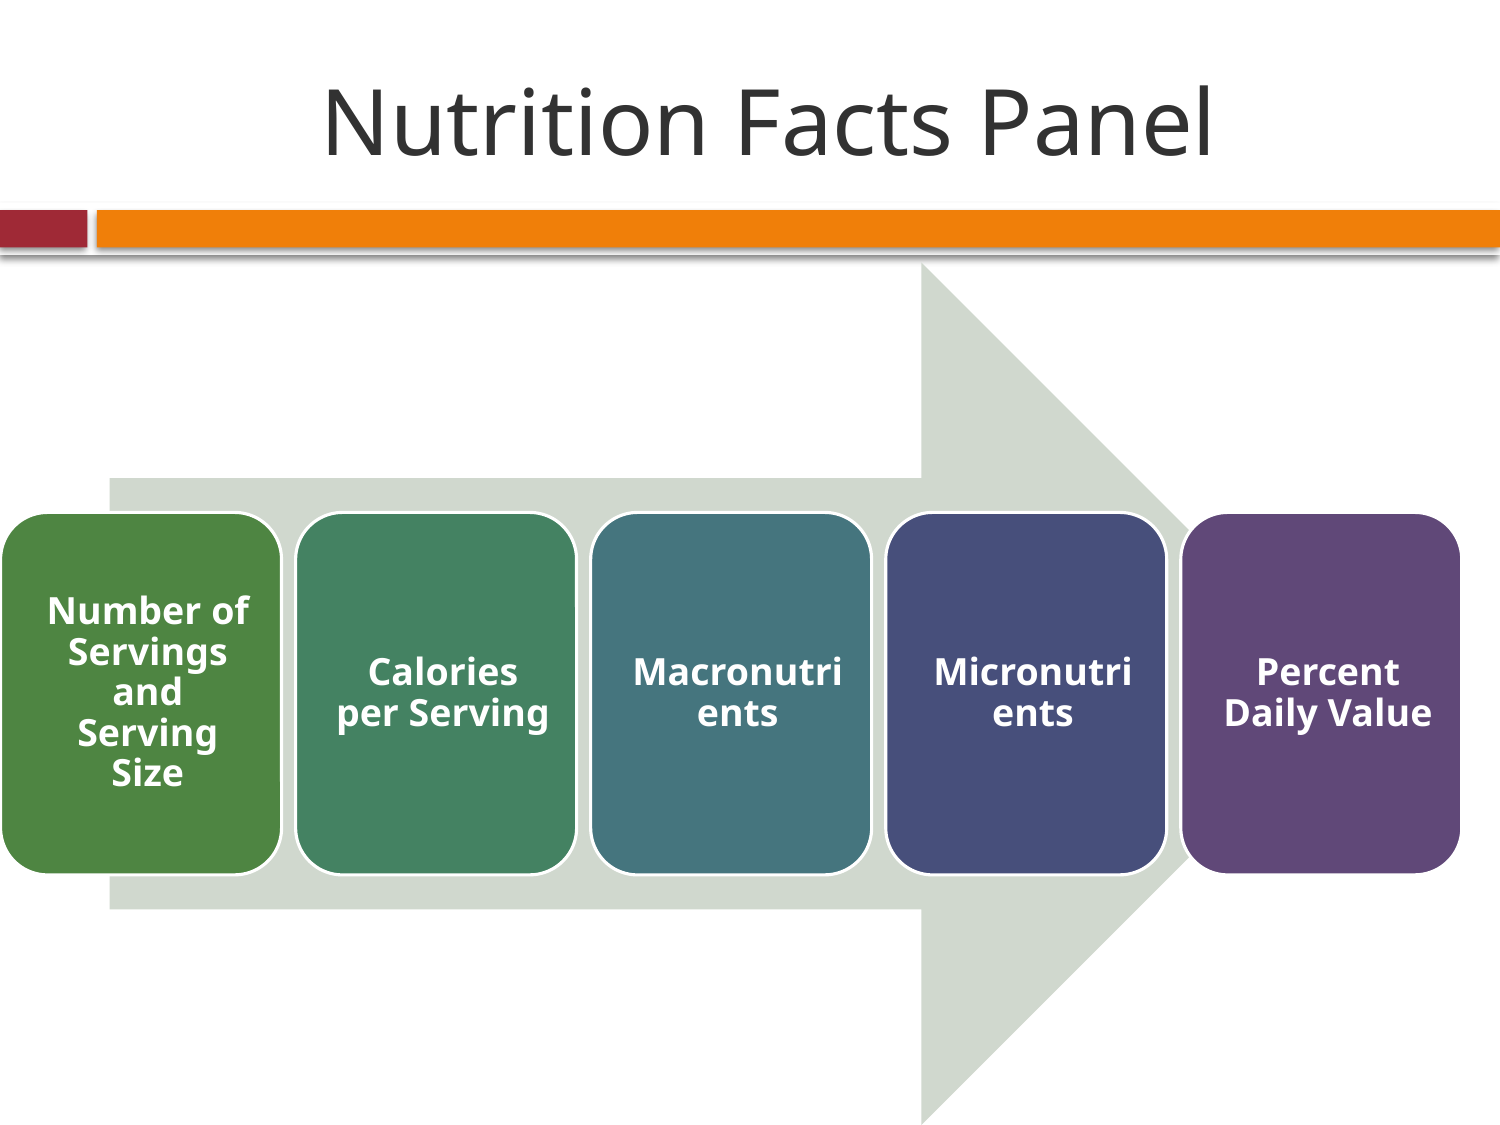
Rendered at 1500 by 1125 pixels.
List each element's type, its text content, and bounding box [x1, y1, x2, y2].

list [0, 262, 1463, 1125]
title Nutrition Facts Panel [100, 37, 1438, 200]
